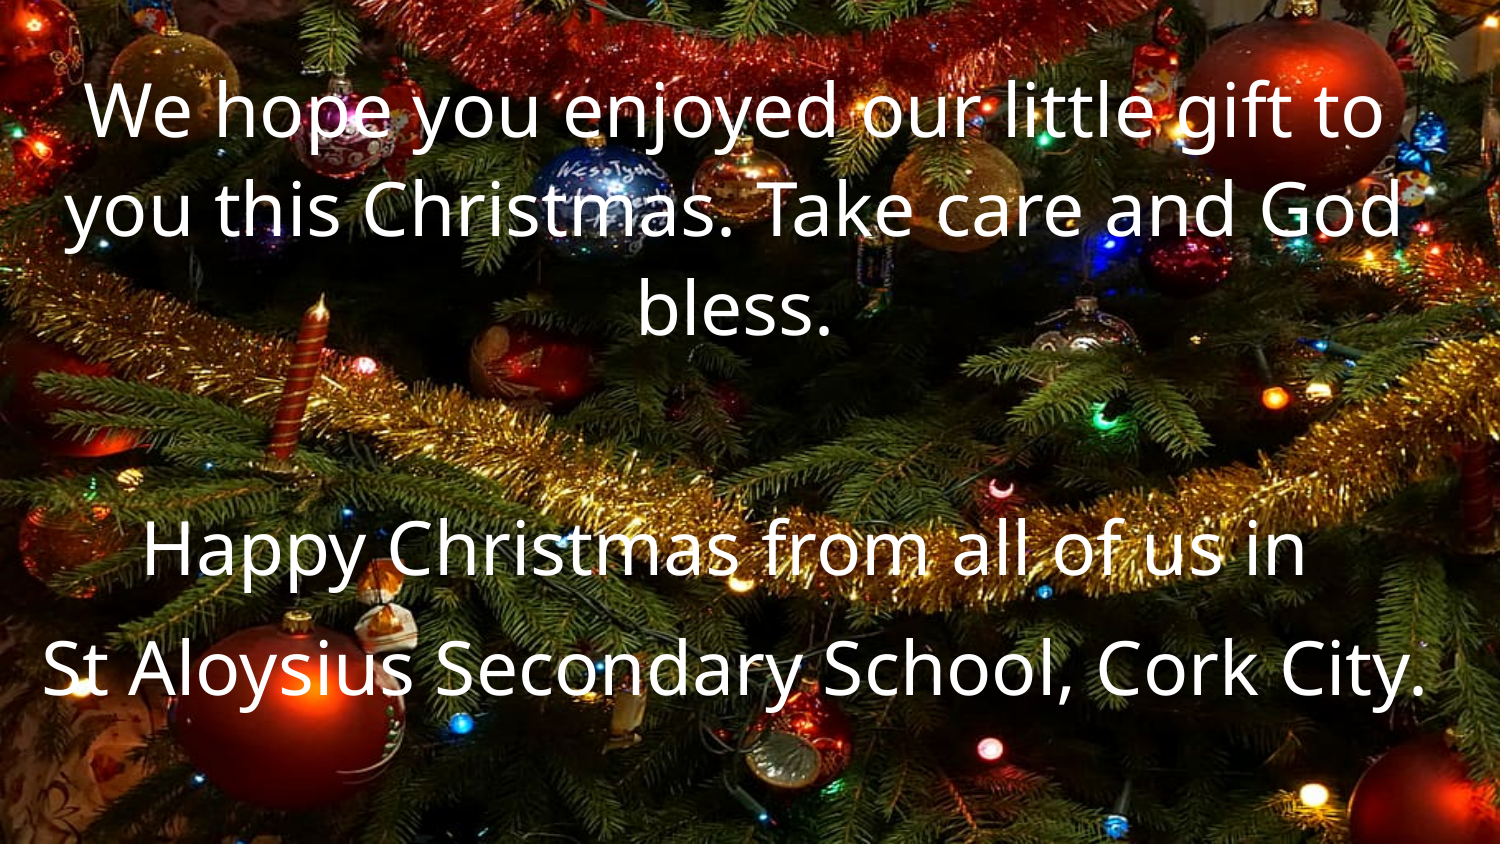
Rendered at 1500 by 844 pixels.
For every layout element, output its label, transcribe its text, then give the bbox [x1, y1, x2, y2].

picture [0, 0, 1500, 844]
list We hope you enjoyed our little gift to you this Christmas. Take care and God bless. Happy Christmas from all of us in St Aloysius Secondary School, Cork City. [0, 38, 1471, 844]
